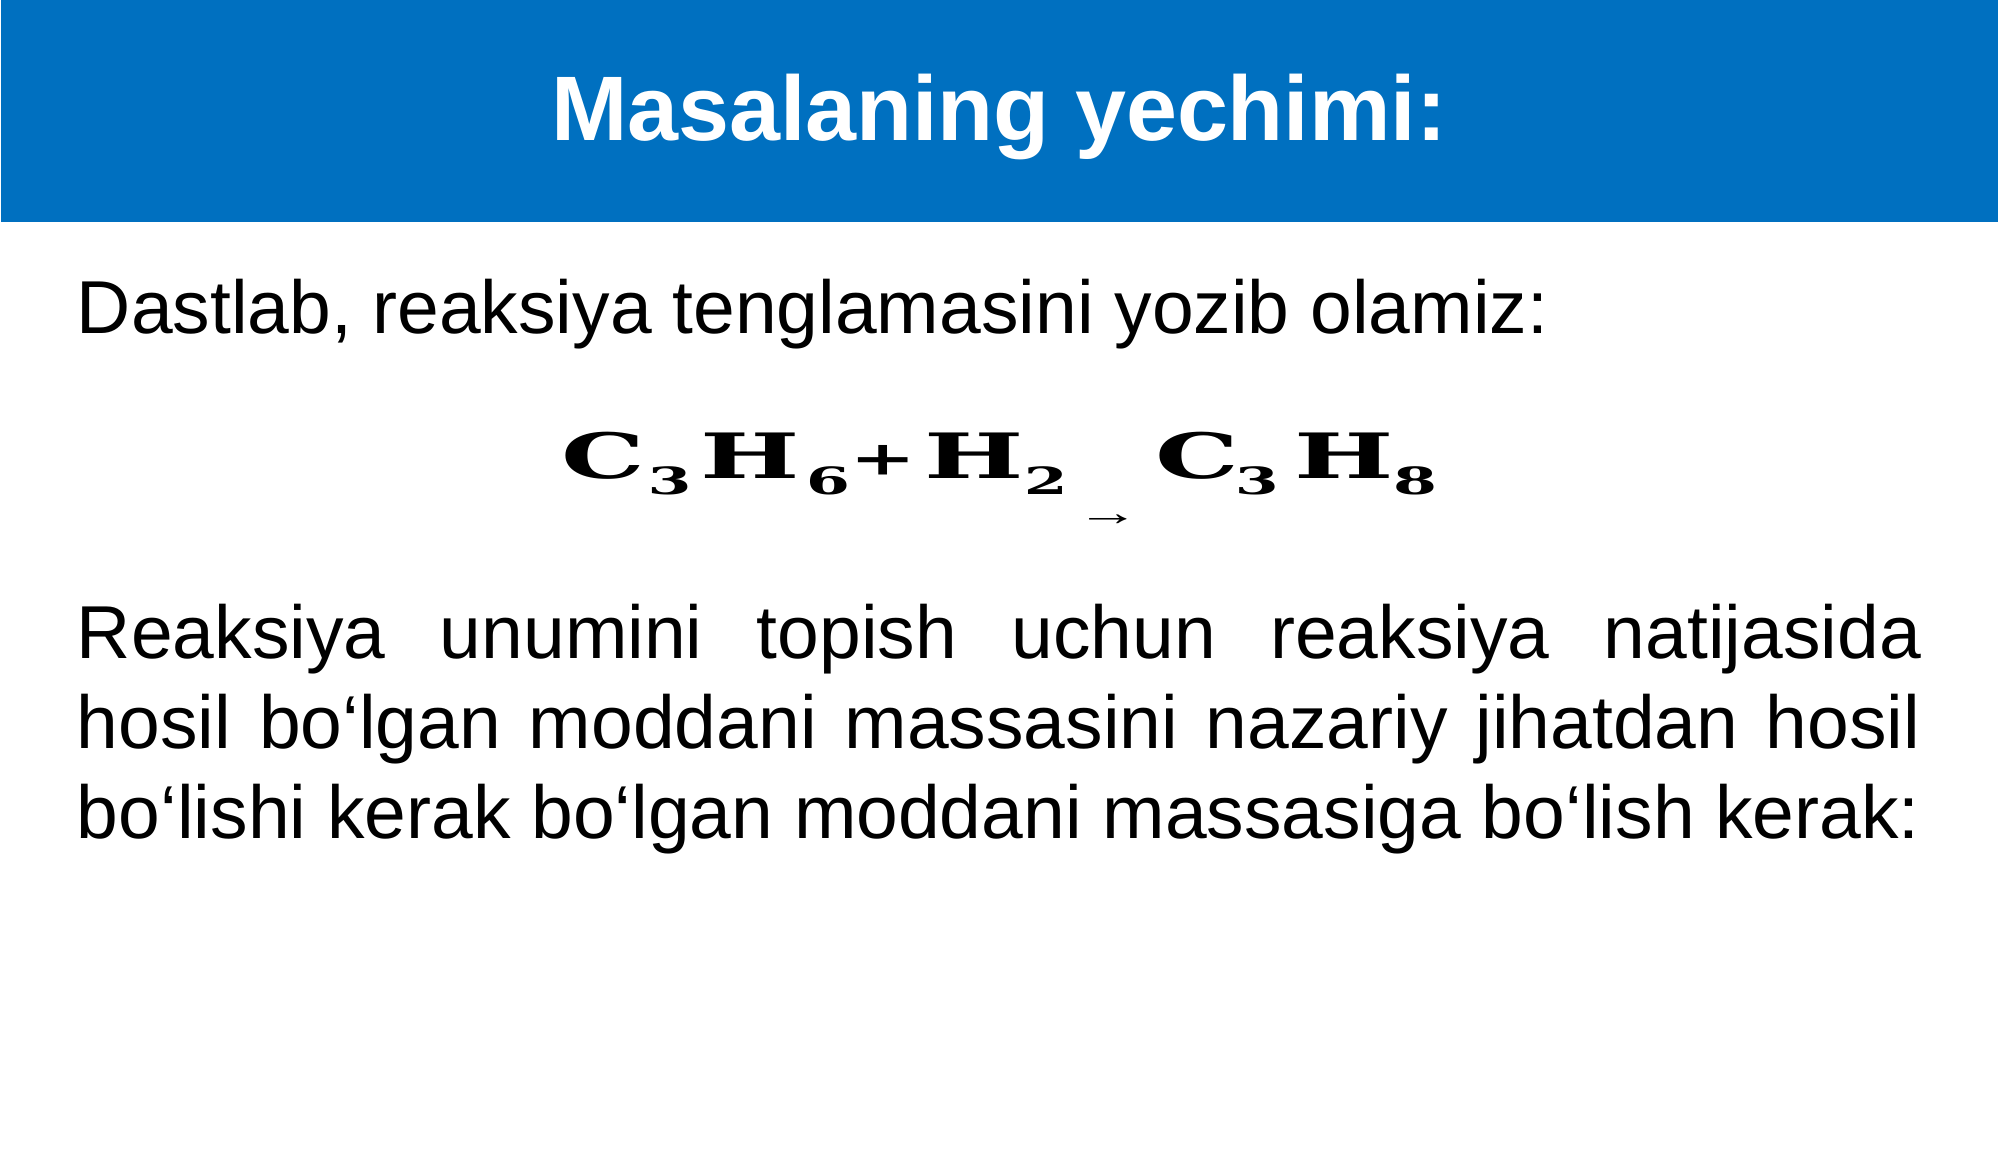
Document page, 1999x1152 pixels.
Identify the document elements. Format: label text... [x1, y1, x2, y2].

text_box Reaksiya unumini topish uchun reaksiya natijasida hosil bo‘lgan moddani massasini nazariy jihatdan hosil bo‘lishi kerak bo‘lgan moddani massasiga bo‘lish kerak: [62, 575, 1937, 951]
text_box Dastlab, reaksiya tenglamasini yozib olamiz: [62, 250, 1937, 356]
title Masalaning yechimi: [0, 0, 1999, 223]
